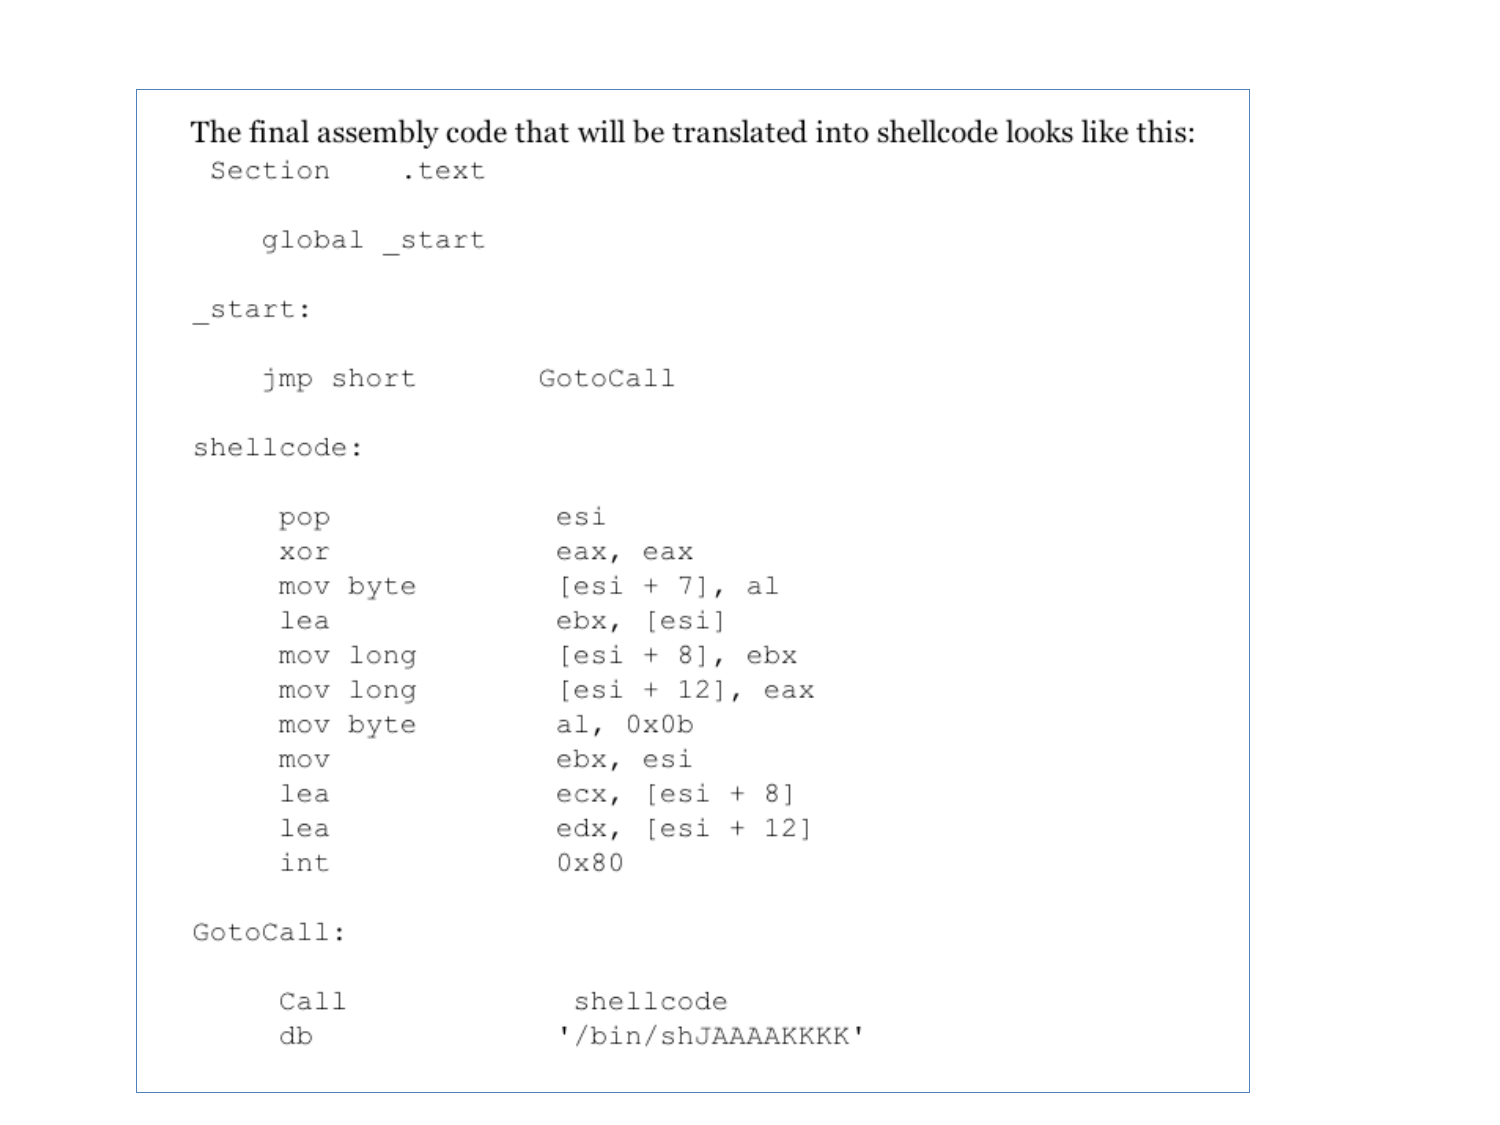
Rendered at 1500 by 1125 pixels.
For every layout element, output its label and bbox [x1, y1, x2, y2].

picture [136, 89, 1250, 1093]
